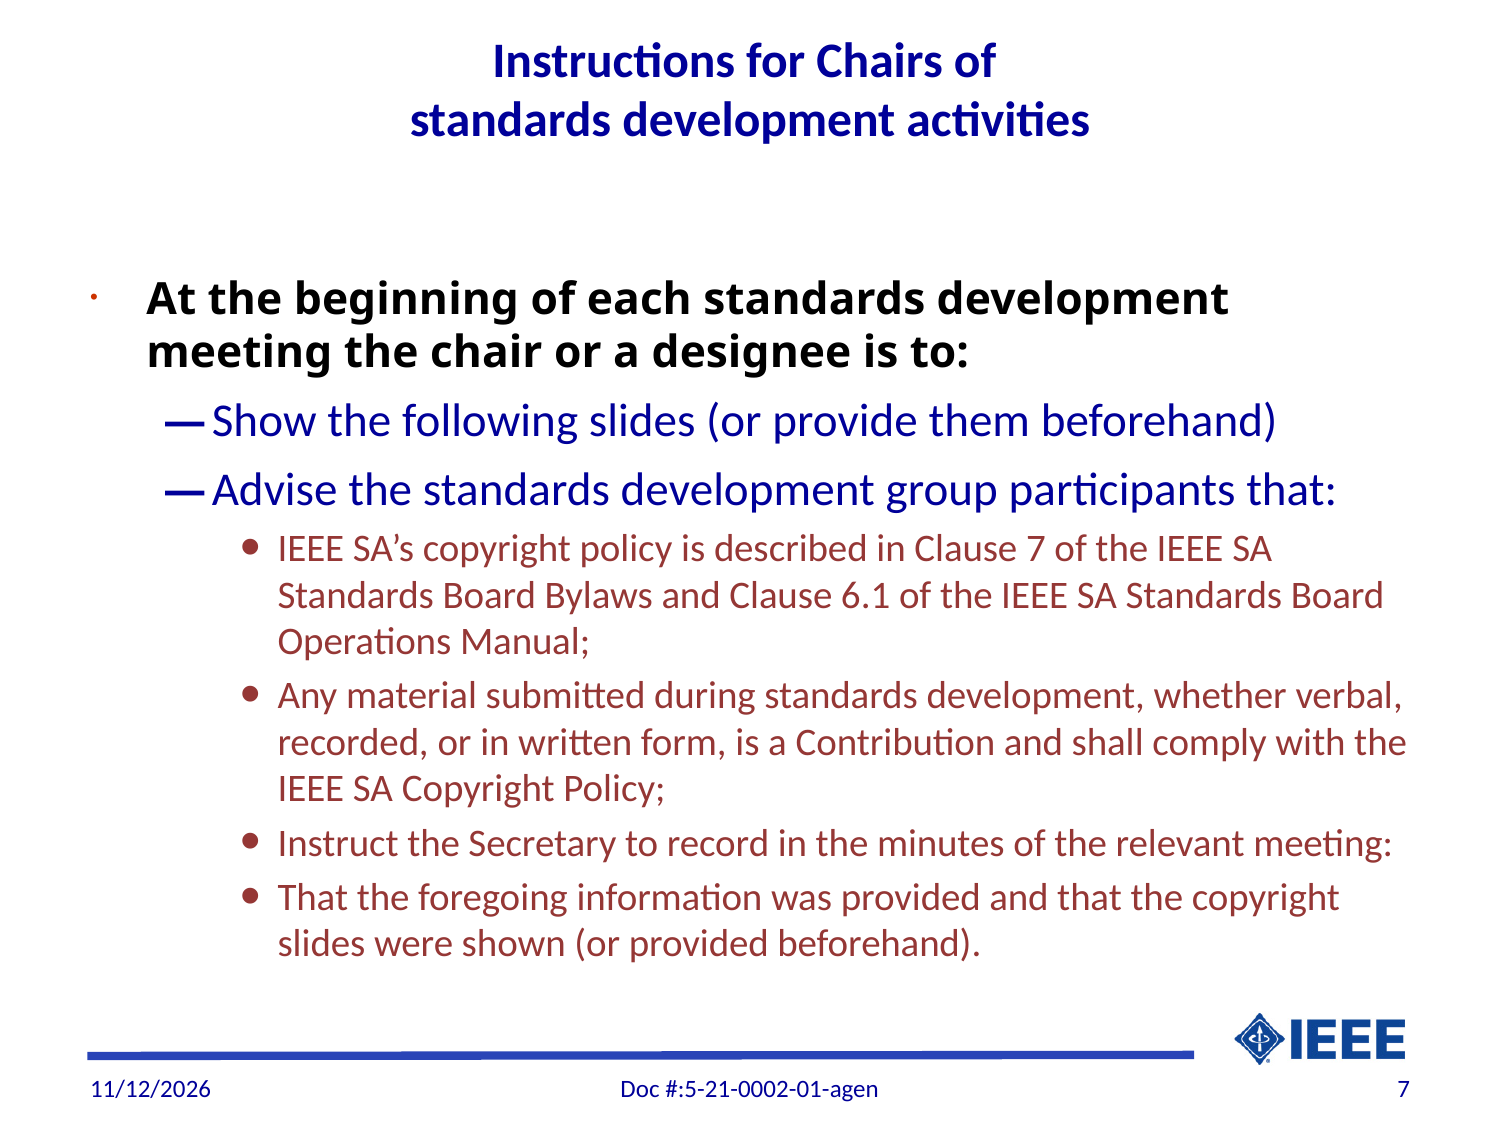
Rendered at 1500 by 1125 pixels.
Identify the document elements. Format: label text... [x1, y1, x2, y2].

list At the beginning of each standards development meeting the chair or a designee is to: Show the following slides (or provide them beforehand) Advise the standards development group participants that: IEEE SA’s copyright policy is described in Clause 7 of the IEEE SA Standards Board Bylaws and Clause 6.1 of the IEEE SA Standards Board Operations Manual; Any material submitted during standards development, whether verbal, recorded, or in written form, is a Contribution and shall comply with the IEEE SA Copyright Policy; Instruct the Secretary to record in the minutes of the relevant meeting: That the foregoing information was provided and that the copyright slides were shown (or provided beforehand). [75, 262, 1425, 1005]
text_box 5/31/2023 [75, 1057, 425, 1118]
text_box Doc #:5-21-0002-01-agen [512, 1057, 988, 1118]
title Instructions for Chairs of standards development activities [75, 19, 1425, 155]
slide_number 7 [1074, 1057, 1425, 1118]
picture [1231, 1011, 1406, 1057]
